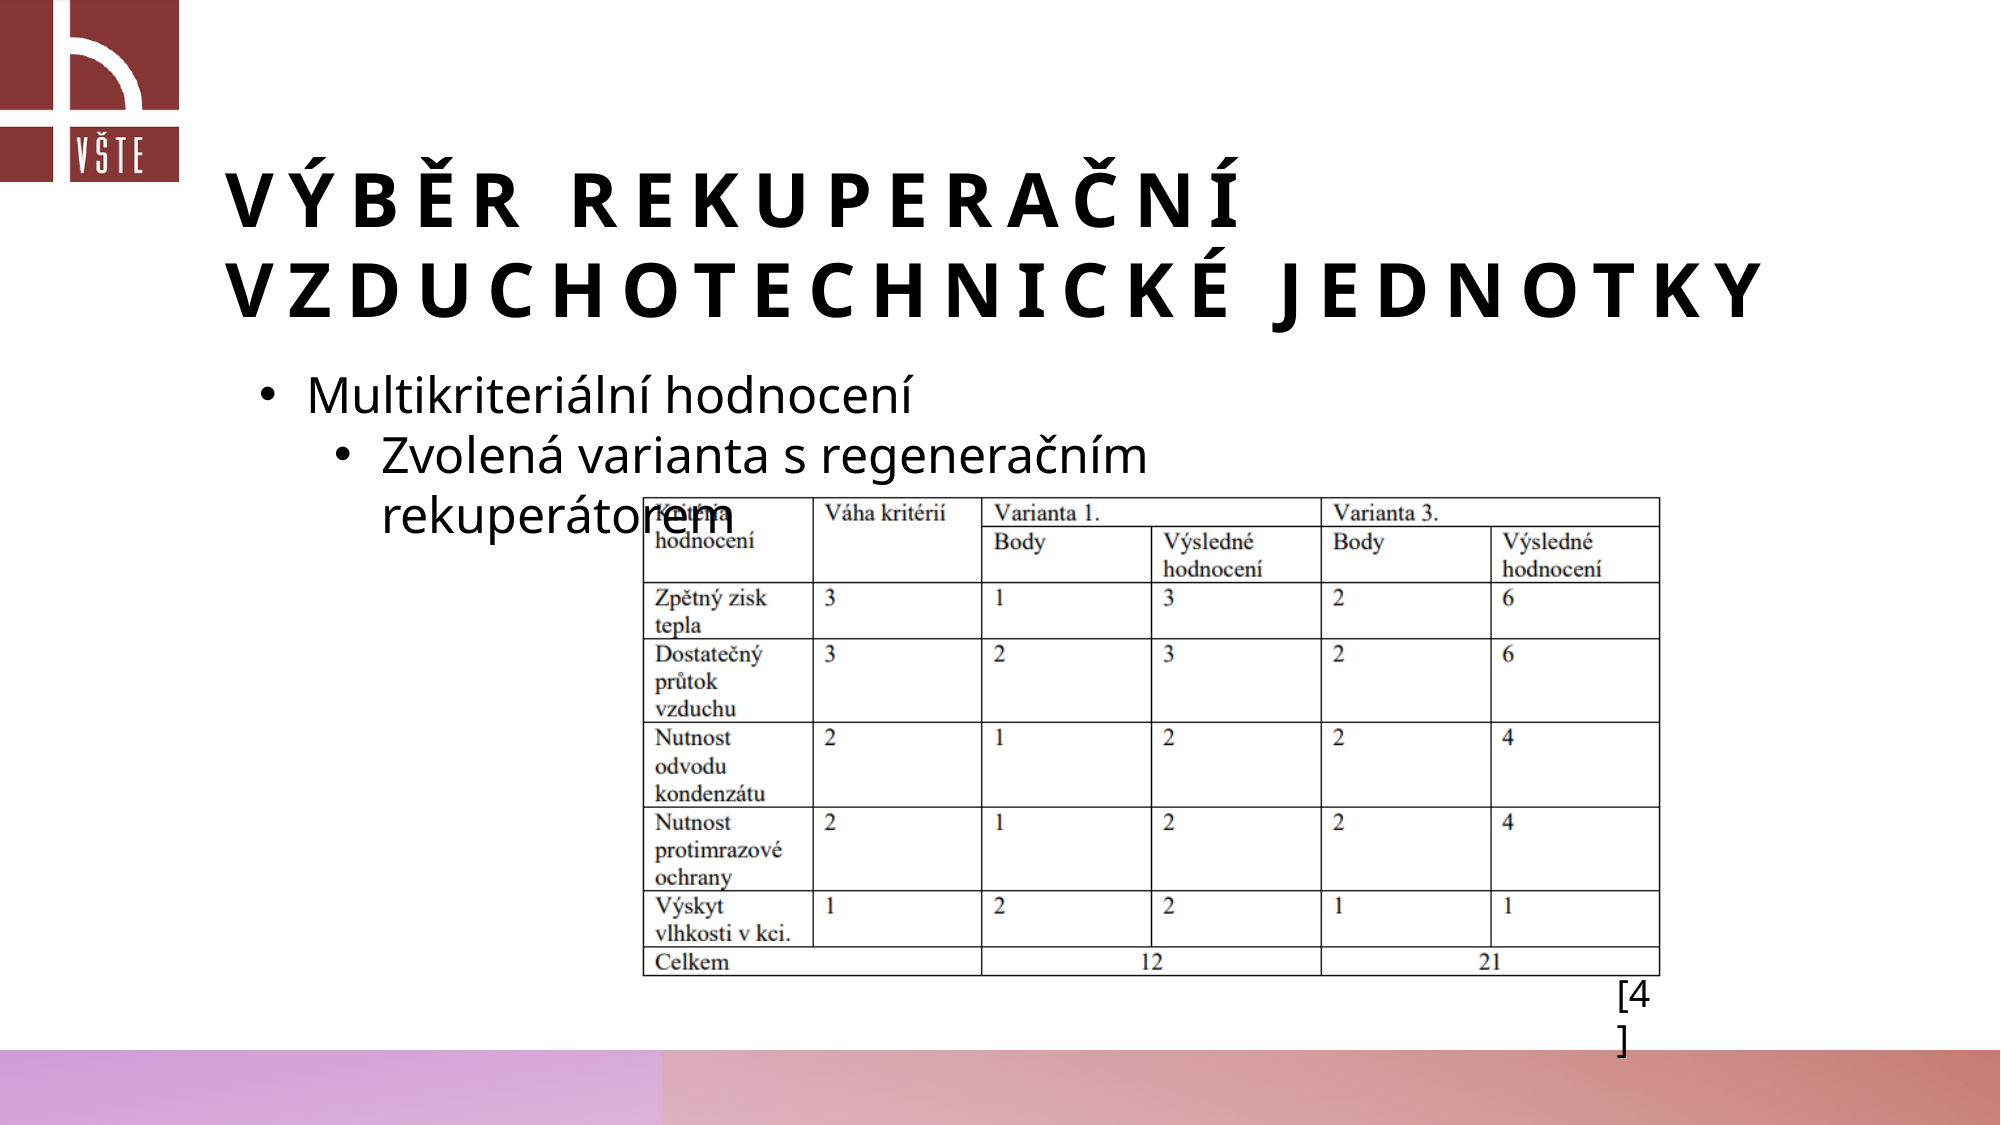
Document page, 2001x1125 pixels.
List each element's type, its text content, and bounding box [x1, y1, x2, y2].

text_box Multikriteriální hodnocení Zvolená varianta s regeneračním rekuperátorem [244, 355, 1478, 551]
picture [0, 0, 180, 182]
text_box [4] [1601, 962, 1678, 1068]
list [639, 491, 1664, 980]
title Výběr rekuperační vzduchotechnické jednotky [225, 130, 1905, 333]
